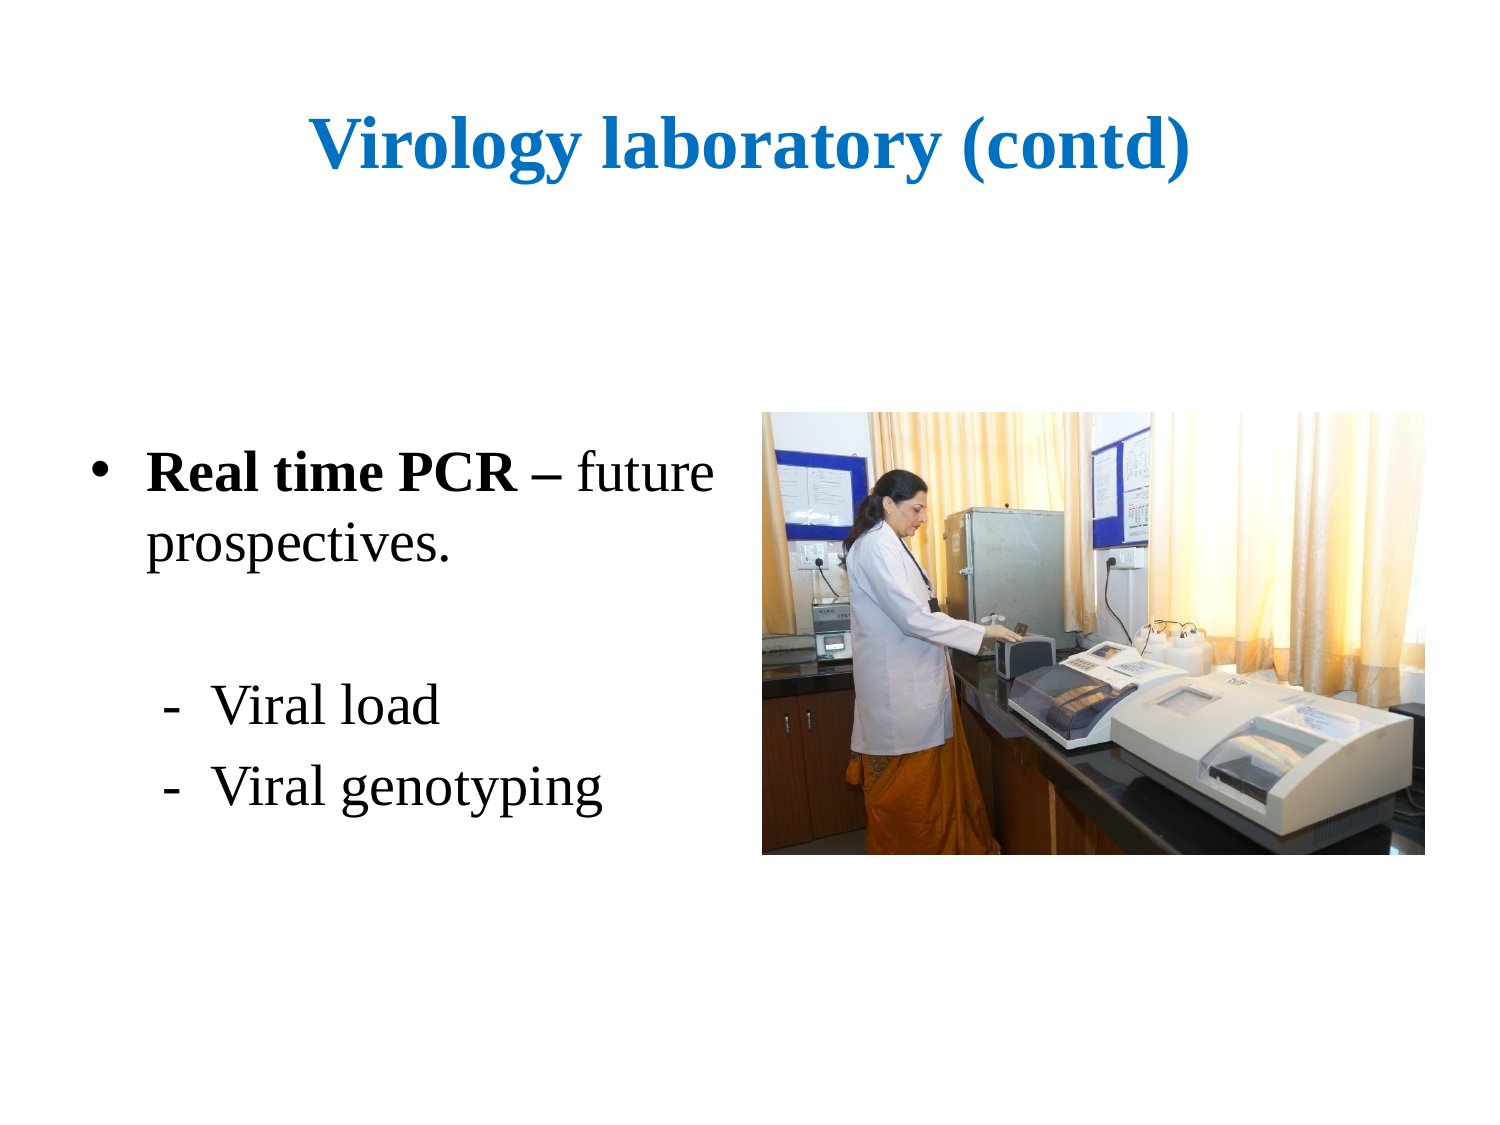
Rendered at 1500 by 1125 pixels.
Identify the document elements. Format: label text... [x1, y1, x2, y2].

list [762, 412, 1426, 855]
list Real time PCR – future prospectives. - Viral load - Viral genotyping [75, 262, 738, 1005]
title Virology laboratory (contd) [75, 45, 1425, 233]
